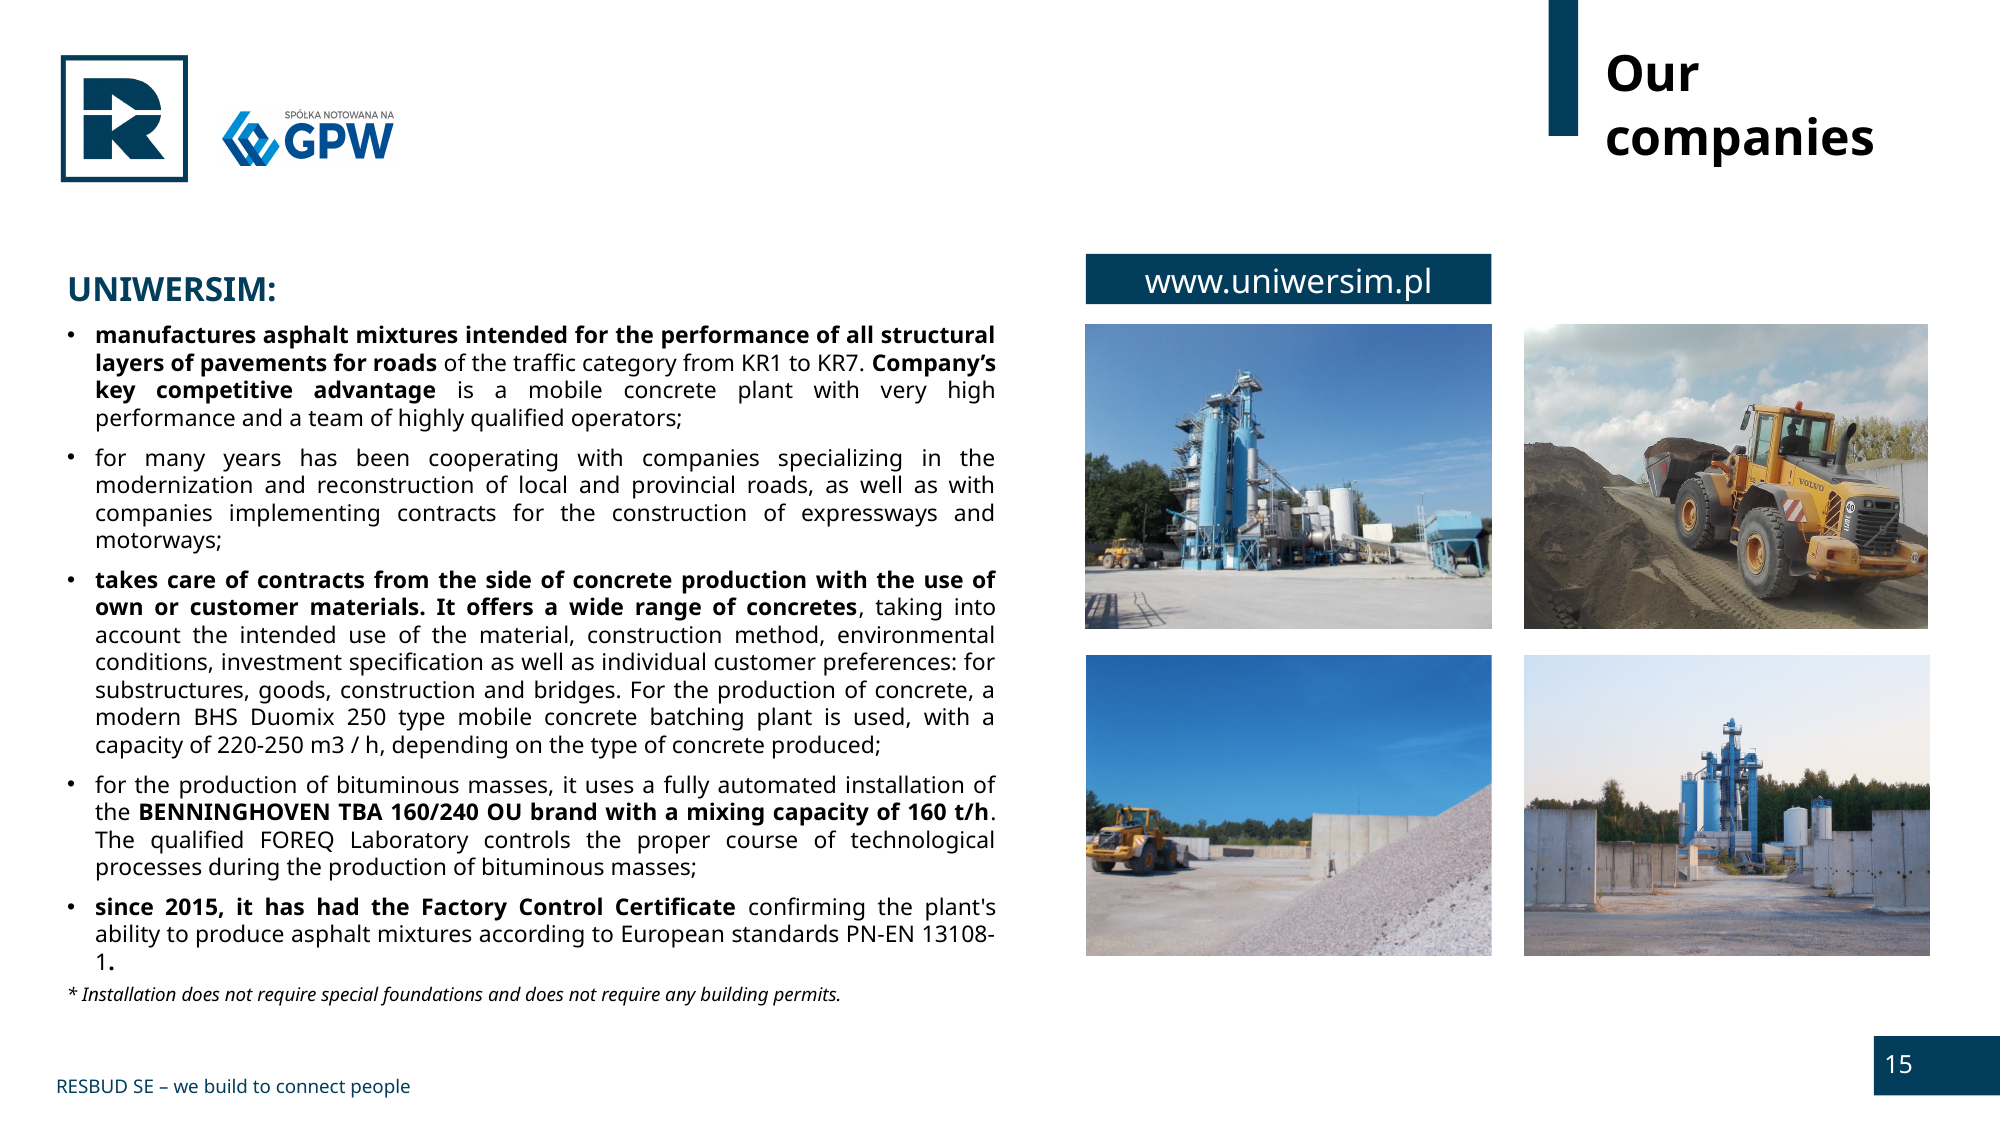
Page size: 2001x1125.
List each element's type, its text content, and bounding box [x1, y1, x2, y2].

picture [1524, 324, 1928, 629]
slide_number 15 [1477, 1035, 1928, 1096]
text_box RESBUD SE – we build to connect people [41, 1065, 1454, 1105]
text_box * Installation does not require special foundations and does not require any building permits. [52, 974, 976, 1013]
text_box UNIWERSIM: manufactures asphalt mixtures intended for the performance of all structural layers of pavements for roads of the traffic category from KR1 to KR7. Company’s key competitive advantage is a mobile concrete plant with very high performance and a team of highly qualified operators; for many years has been cooperating with companies specializing in the modernization and reconstruction of local and provincial roads, as well as with companies implementing contracts for the construction of expressways and motorways; takes care of contracts from the side of concrete production with the use of own or customer materials. It offers a wide range of concretes, taking into account the intended use of the material, construction method, environmental conditions, investment specification as well as individual customer preferences: for substructures, goods, construction and bridges. For the production of concrete, a modern BHS Duomix 250 type mobile concrete batching plant is used, with a capacity of 220-250 m3 / h, depending on the type of concrete produced; for the production of bituminous masses, it uses a fully automated installation of the BENNINGHOVEN TBA 160/240 OU brand with a mixing capacity of 160 t/h. The qualified FOREQ Laboratory controls the proper course of technological processes during the production of bituminous masses; since 2015, it has had the Factory Control Certificate confirming the plant's ability to produce asphalt mixtures according to European standards PN-EN 13108-1. [52, 258, 1012, 1029]
picture [1524, 655, 1930, 956]
text_box [1548, 0, 1579, 137]
text_box www.uniwersim.pl [1085, 253, 1493, 305]
text_box [1928, 1035, 2000, 1096]
picture [1085, 655, 1492, 956]
picture [24, 18, 394, 219]
text_box Our companies [1590, 29, 1994, 173]
picture [1085, 324, 1492, 629]
